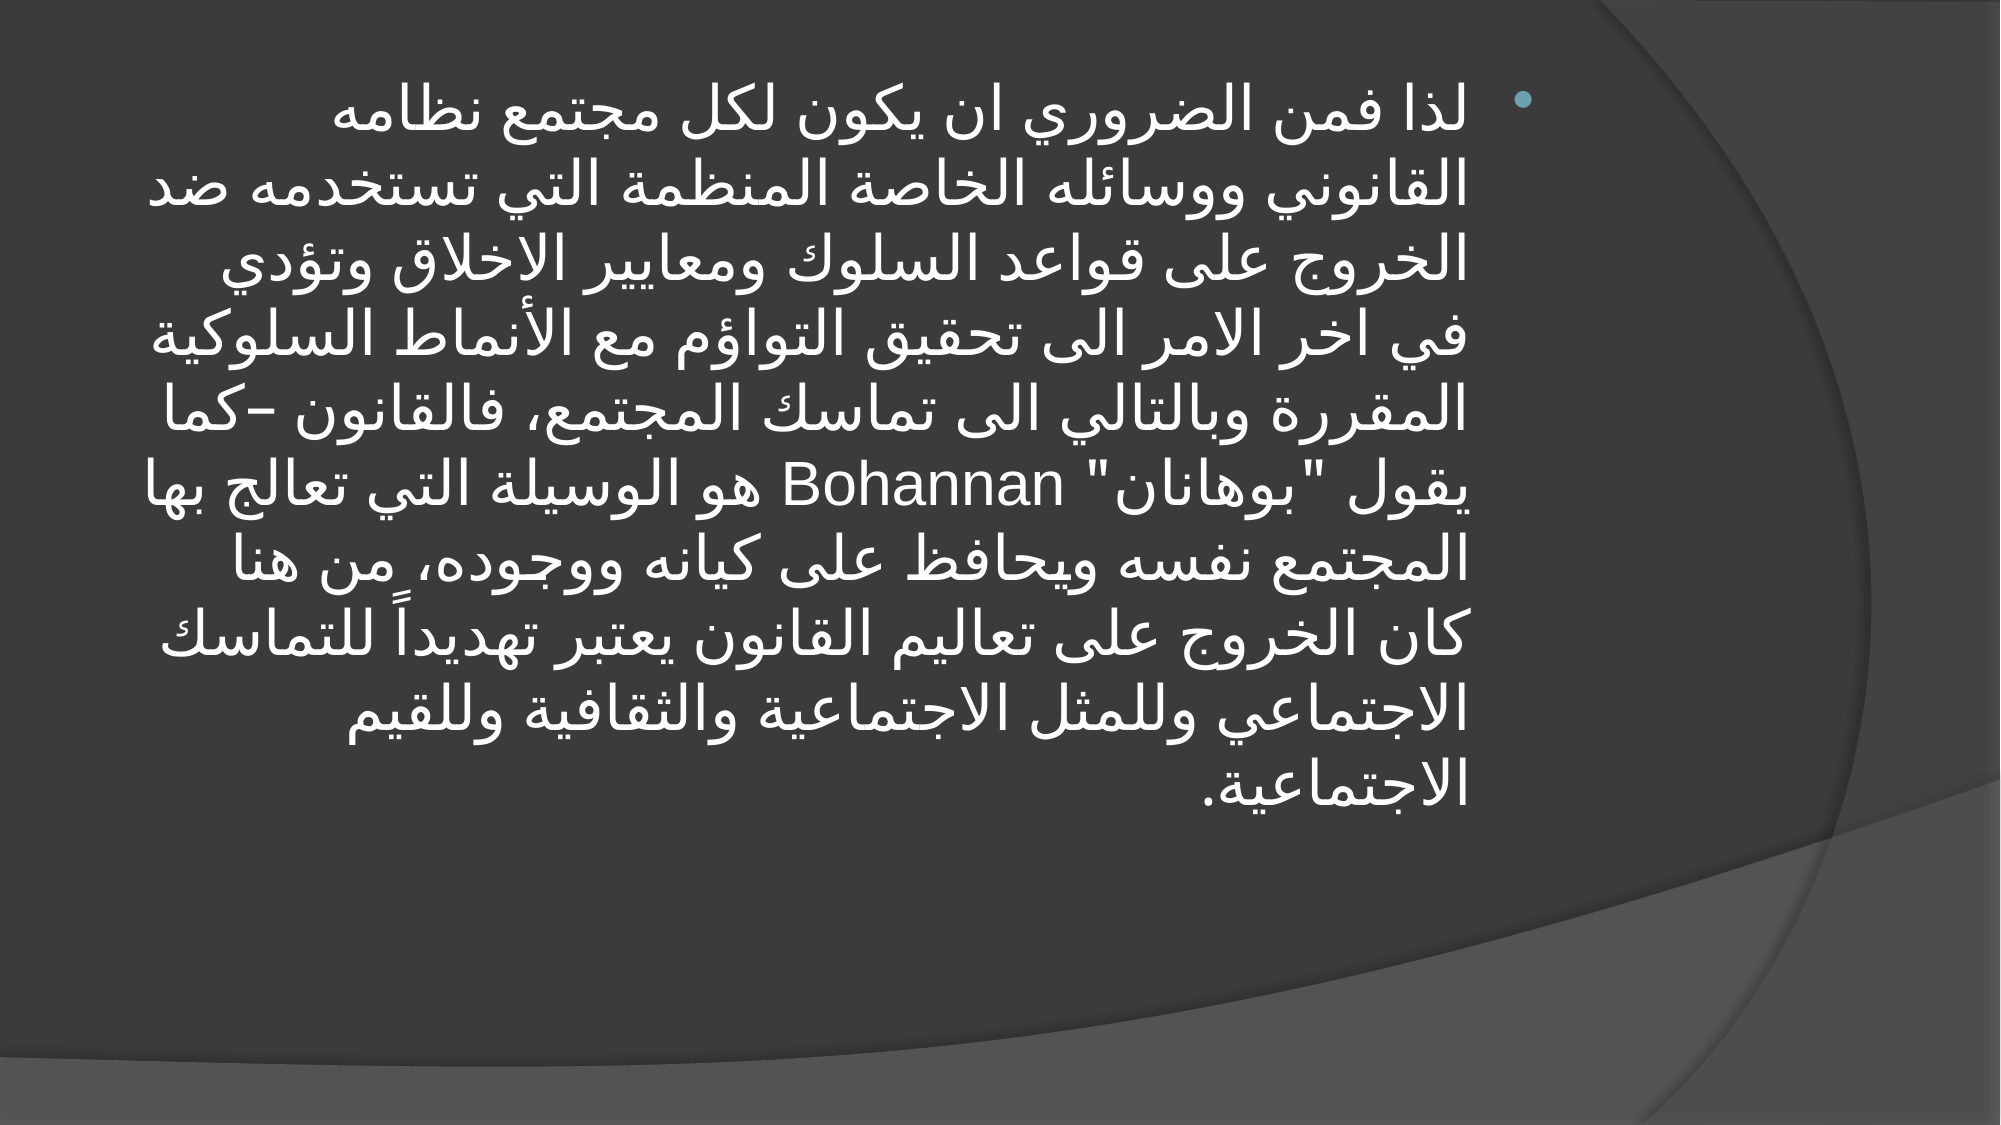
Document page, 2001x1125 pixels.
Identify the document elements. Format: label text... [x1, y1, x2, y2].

list لذا فمن الضروري ان يكون لكل مجتمع نظامه القانوني ووسائله الخاصة المنظمة التي تستخدمه ضد الخروج على قواعد السلوك ومعايير الاخلاق وتؤدي في اخر الامر الى تحقيق التواؤم مع الأنماط السلوكية المقررة وبالتالي الى تماسك المجتمع، فالقانون –كما يقول "بوهانان" Bohannan هو الوسيلة التي تعالج بها المجتمع نفسه ويحافظ على كيانه ووجوده، من هنا كان الخروج على تعاليم القانون يعتبر تهديداً للتماسك الاجتماعي وللمثل الاجتماعية والثقافية وللقيم الاجتماعية. [111, 61, 1556, 1053]
